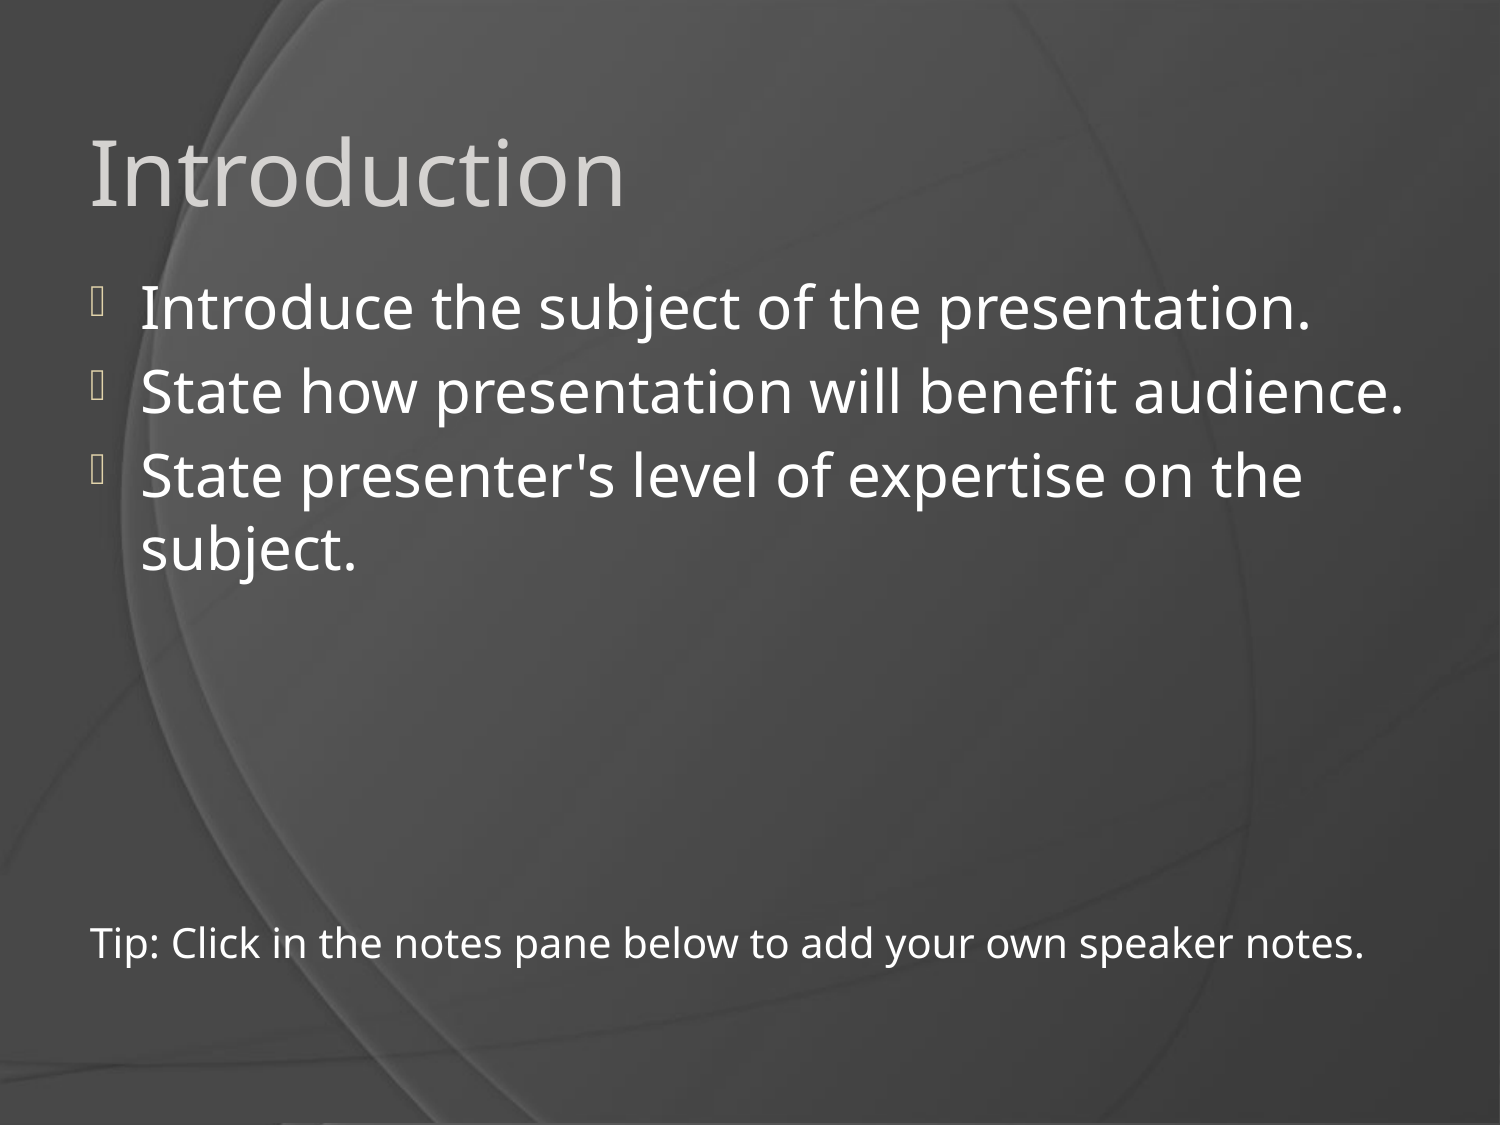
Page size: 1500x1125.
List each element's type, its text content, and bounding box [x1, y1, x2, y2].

list Introduce the subject of the presentation. State how presentation will benefit audience. State presenter's level of expertise on the subject. Tip: Click in the notes pane below to add your own speaker notes. [75, 262, 1425, 1005]
title Introduction [75, 45, 1425, 233]
